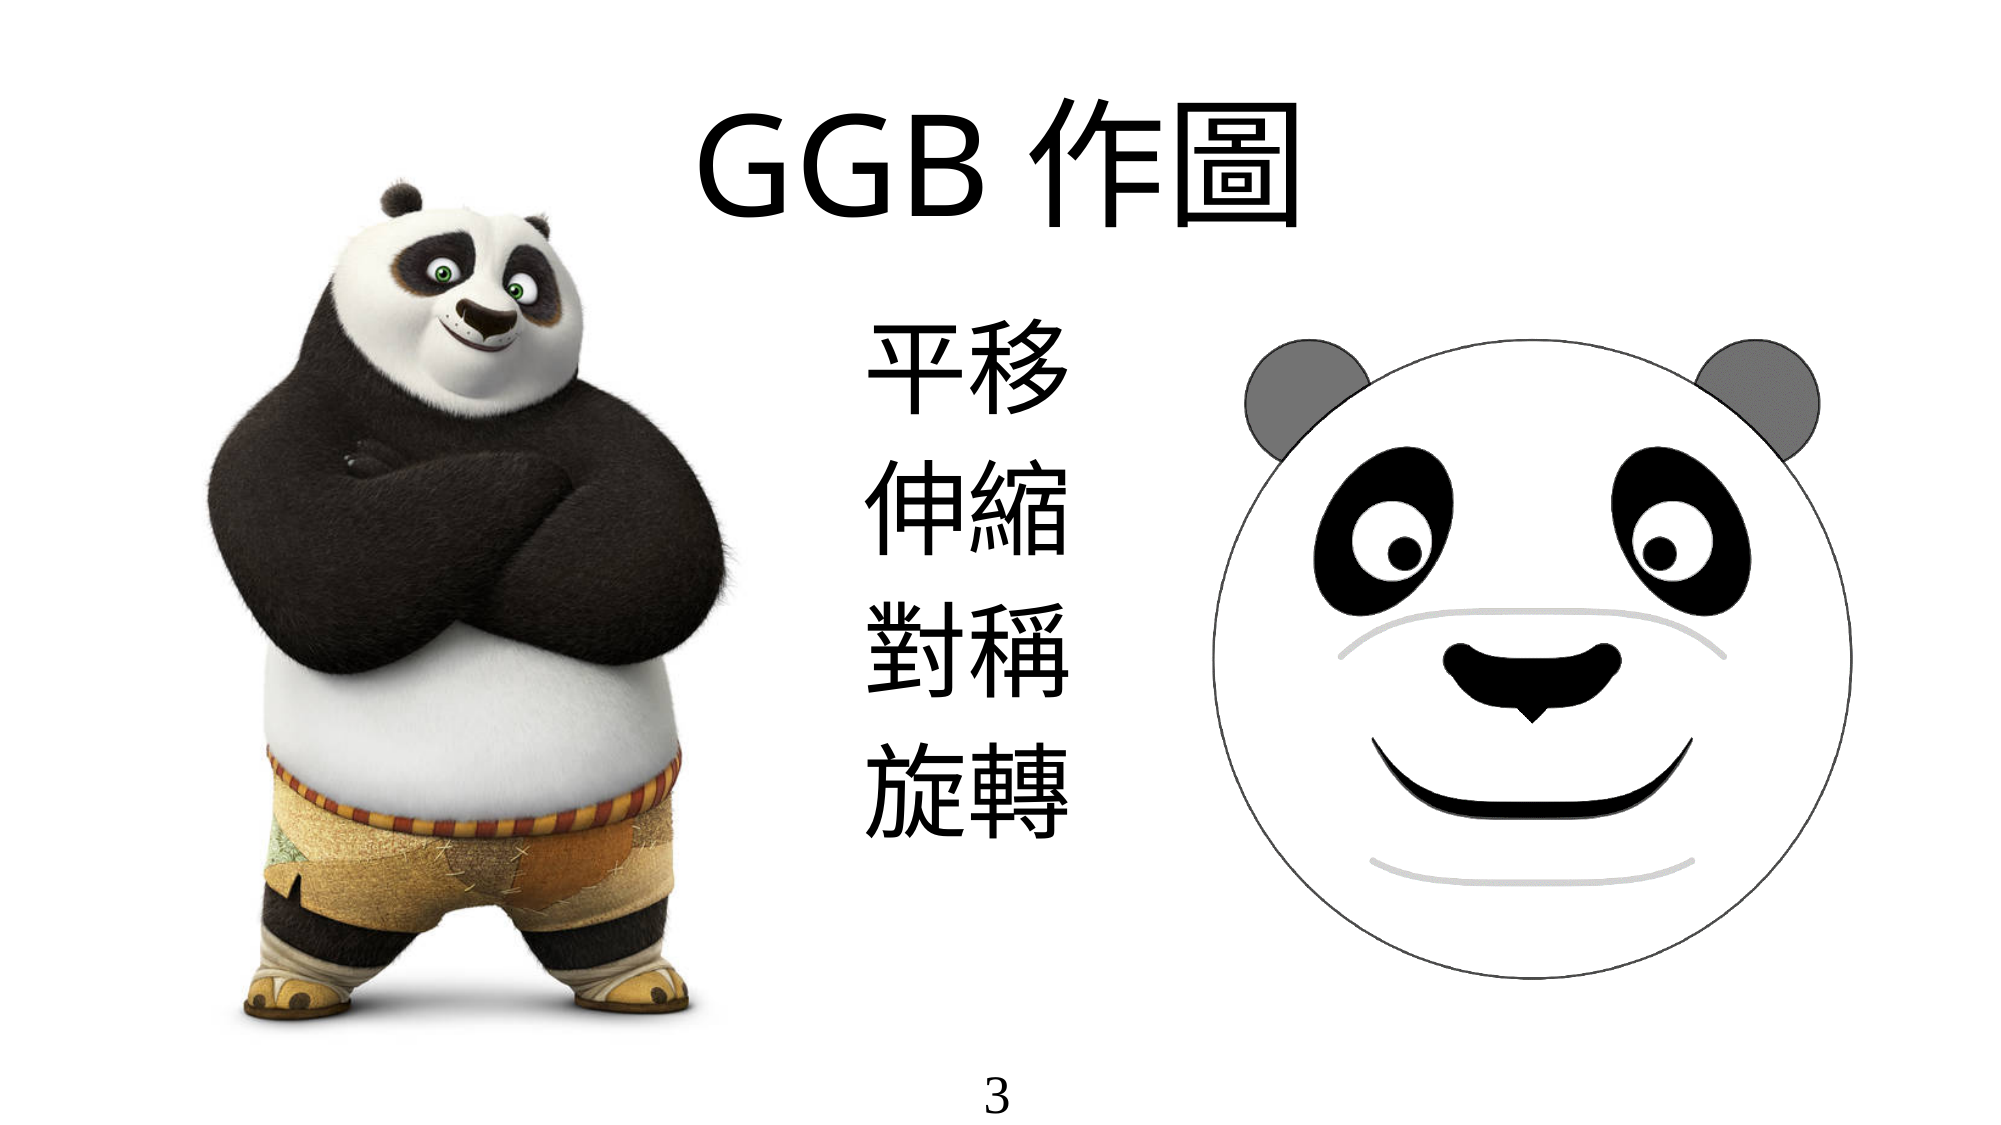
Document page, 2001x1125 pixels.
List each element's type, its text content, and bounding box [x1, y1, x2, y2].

text_box 對稱 [848, 577, 1002, 718]
text_box 伸縮 [848, 436, 1002, 576]
title GGB作圖 [0, 66, 2000, 254]
text_box 旋轉 [848, 718, 1002, 859]
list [1007, 294, 1993, 1020]
text_box 平移 [848, 294, 1006, 435]
slide_number 3 [763, 1058, 1231, 1125]
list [113, 109, 784, 1059]
